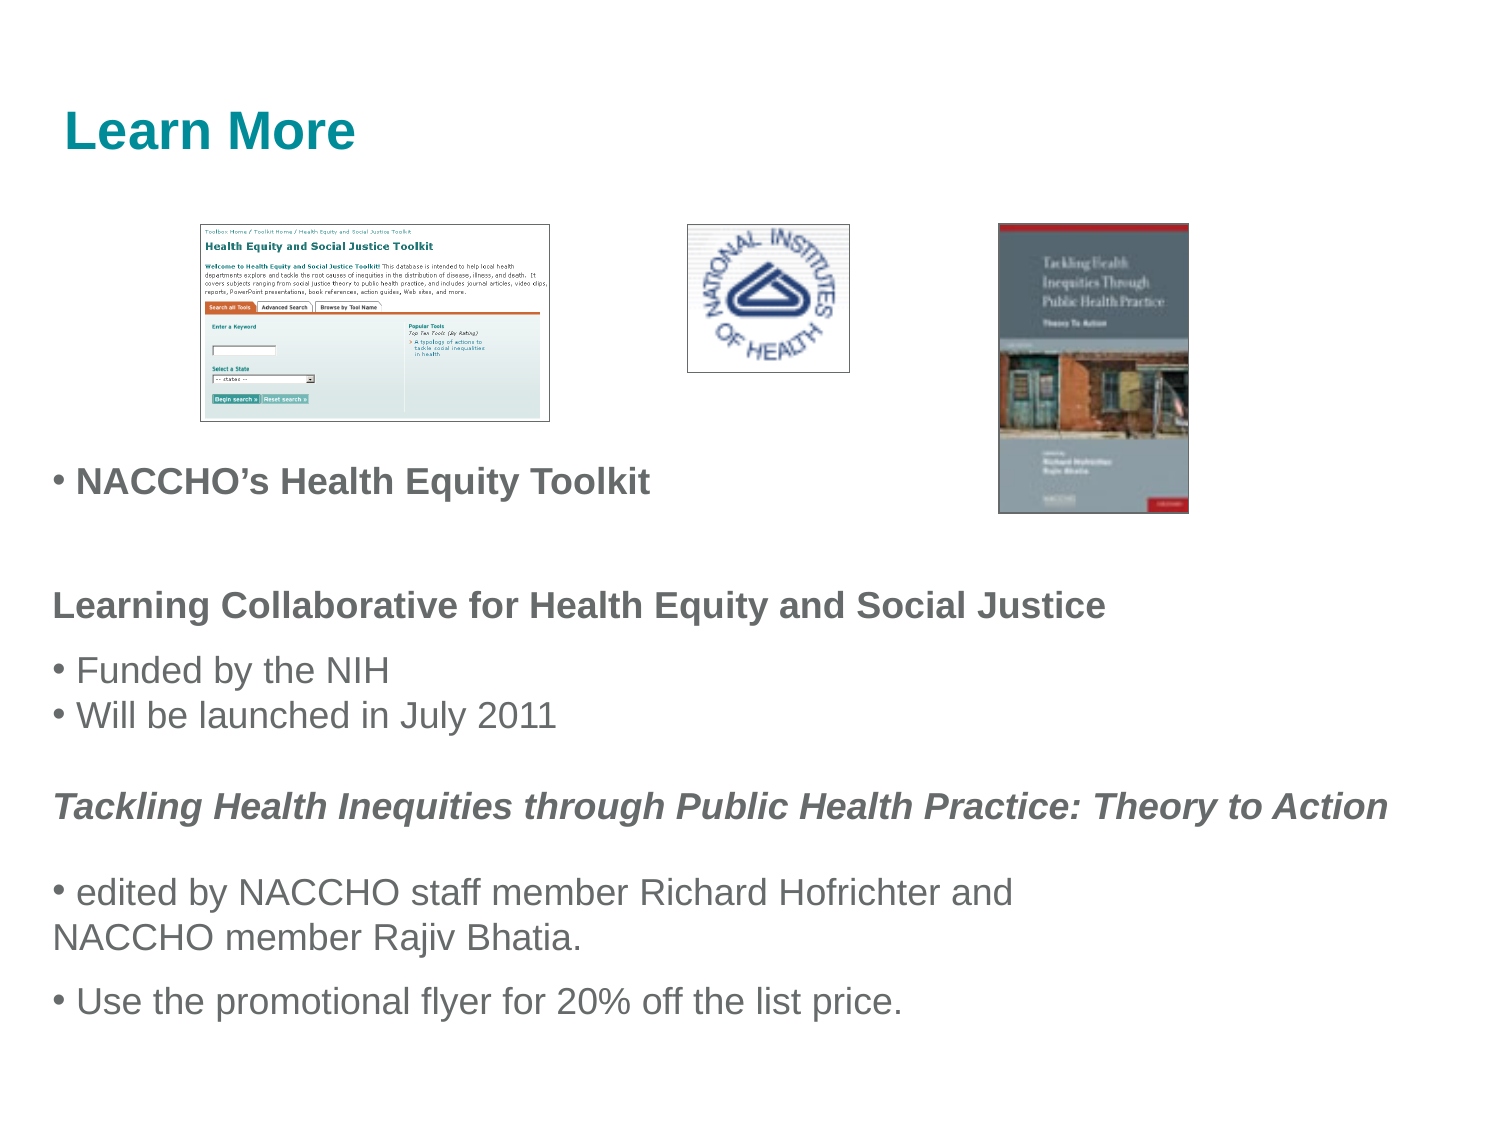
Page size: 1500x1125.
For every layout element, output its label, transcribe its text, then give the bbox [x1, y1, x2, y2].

text_box NACCHO’s Health Equity Toolkit [37, 449, 875, 510]
text_box Tackling Health Inequities through Public Health Practice: Theory to Action edited by NACCHO staff member Richard Hofrichter and NACCHO member Rajiv Bhatia. Use the promotional flyer for 20% off the list price. [37, 775, 1413, 1030]
picture [687, 224, 851, 374]
picture [199, 224, 551, 422]
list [999, 224, 1189, 513]
text_box Learning Collaborative for Health Equity and Social Justice Funded by the NIH Will be launched in July 2011 [37, 573, 1350, 744]
title Learn More [49, 87, 1438, 238]
